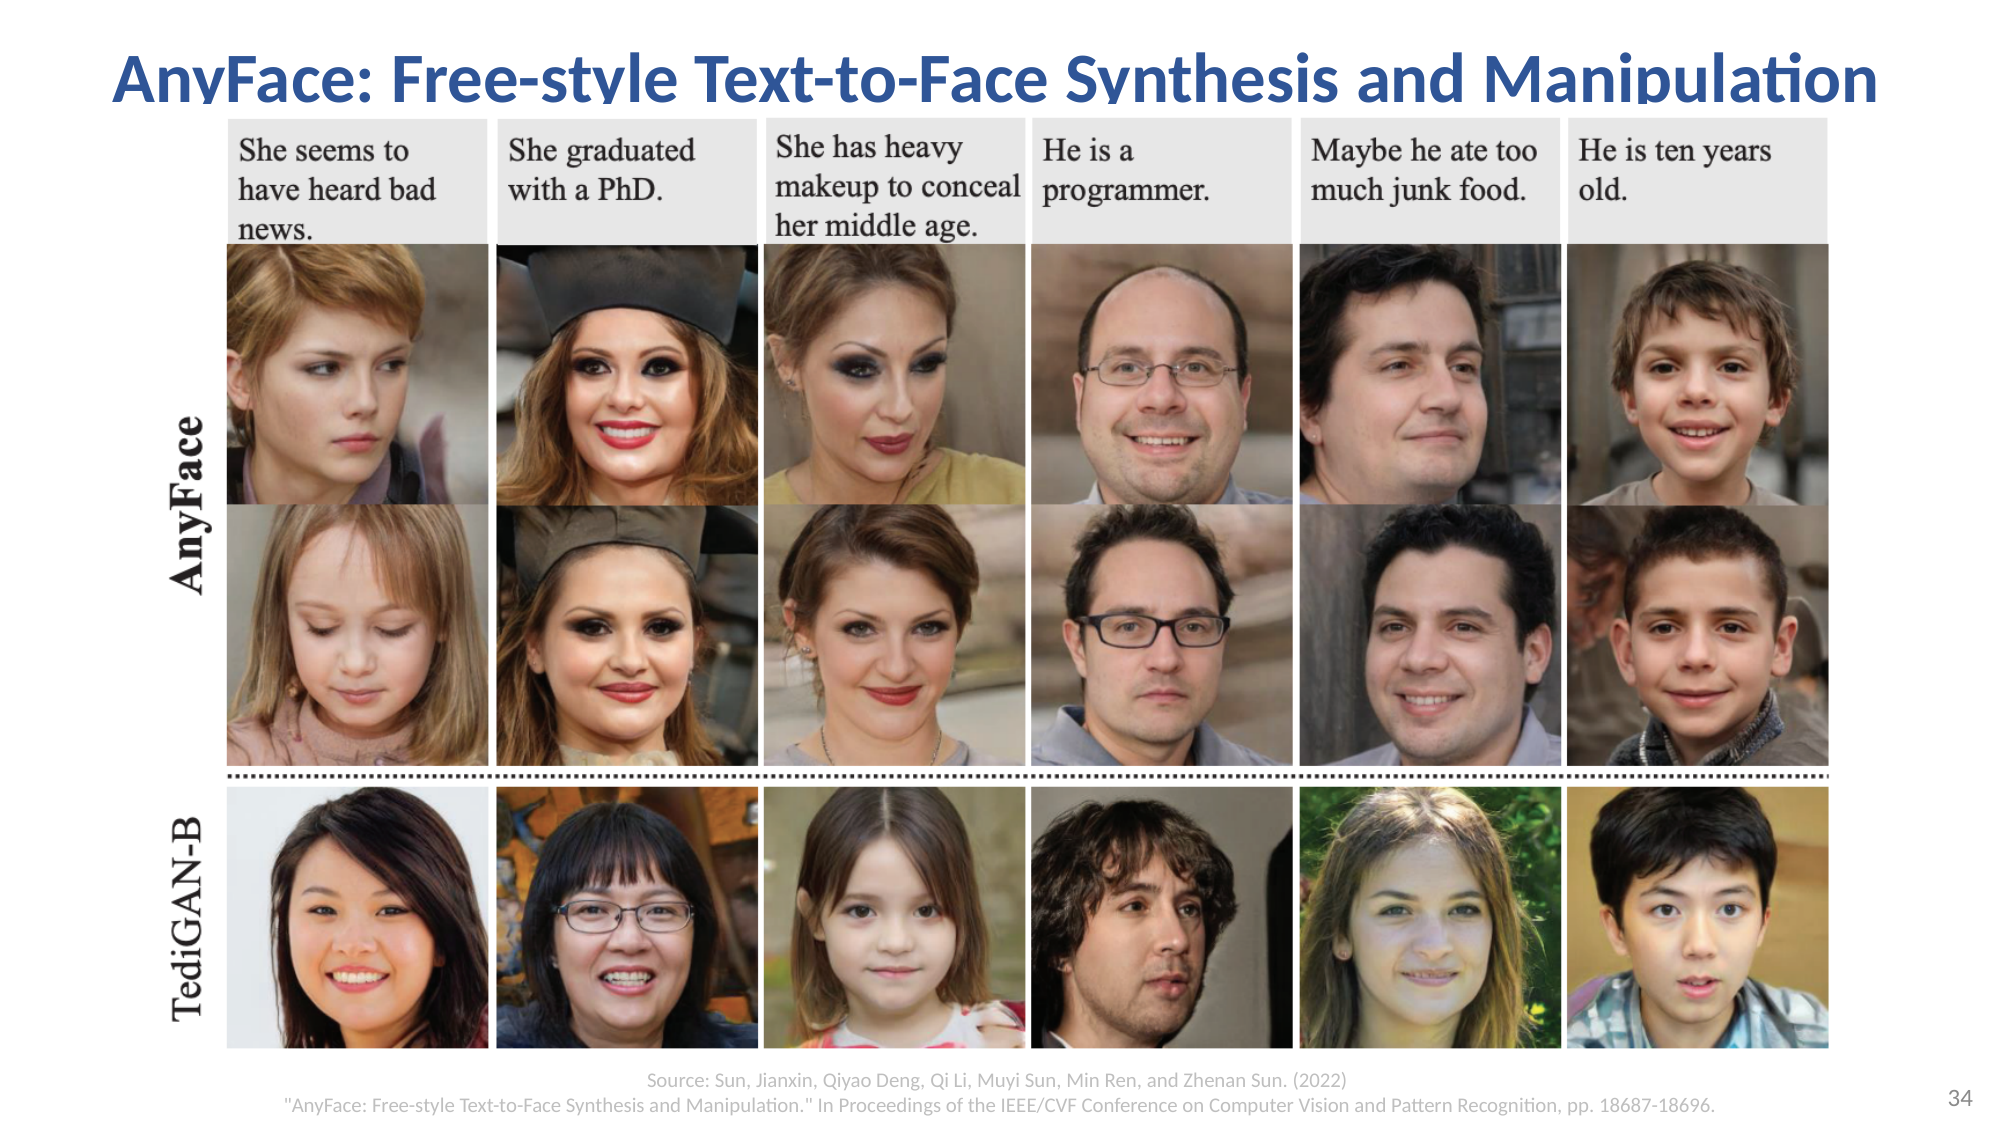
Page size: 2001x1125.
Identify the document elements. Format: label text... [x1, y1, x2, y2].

slide_number 34 [1847, 1076, 1989, 1116]
picture [154, 104, 1846, 1060]
text_box Source: Sun, Jianxin, Qiyao Deng, Qi Li, Muyi Sun, Min Ren, and Zhenan Sun. (2022) "AnyFace: Free-style Text-to-Face Synthesis and Manipulation." In Proceedings of the IEEE/CVF Conference on Computer Vision and Pattern Recognition, pp. 18687-18696. [153, 1059, 1847, 1124]
title AnyFace: Free-style Text-to-Face Synthesis and Manipulation [60, 27, 1935, 122]
